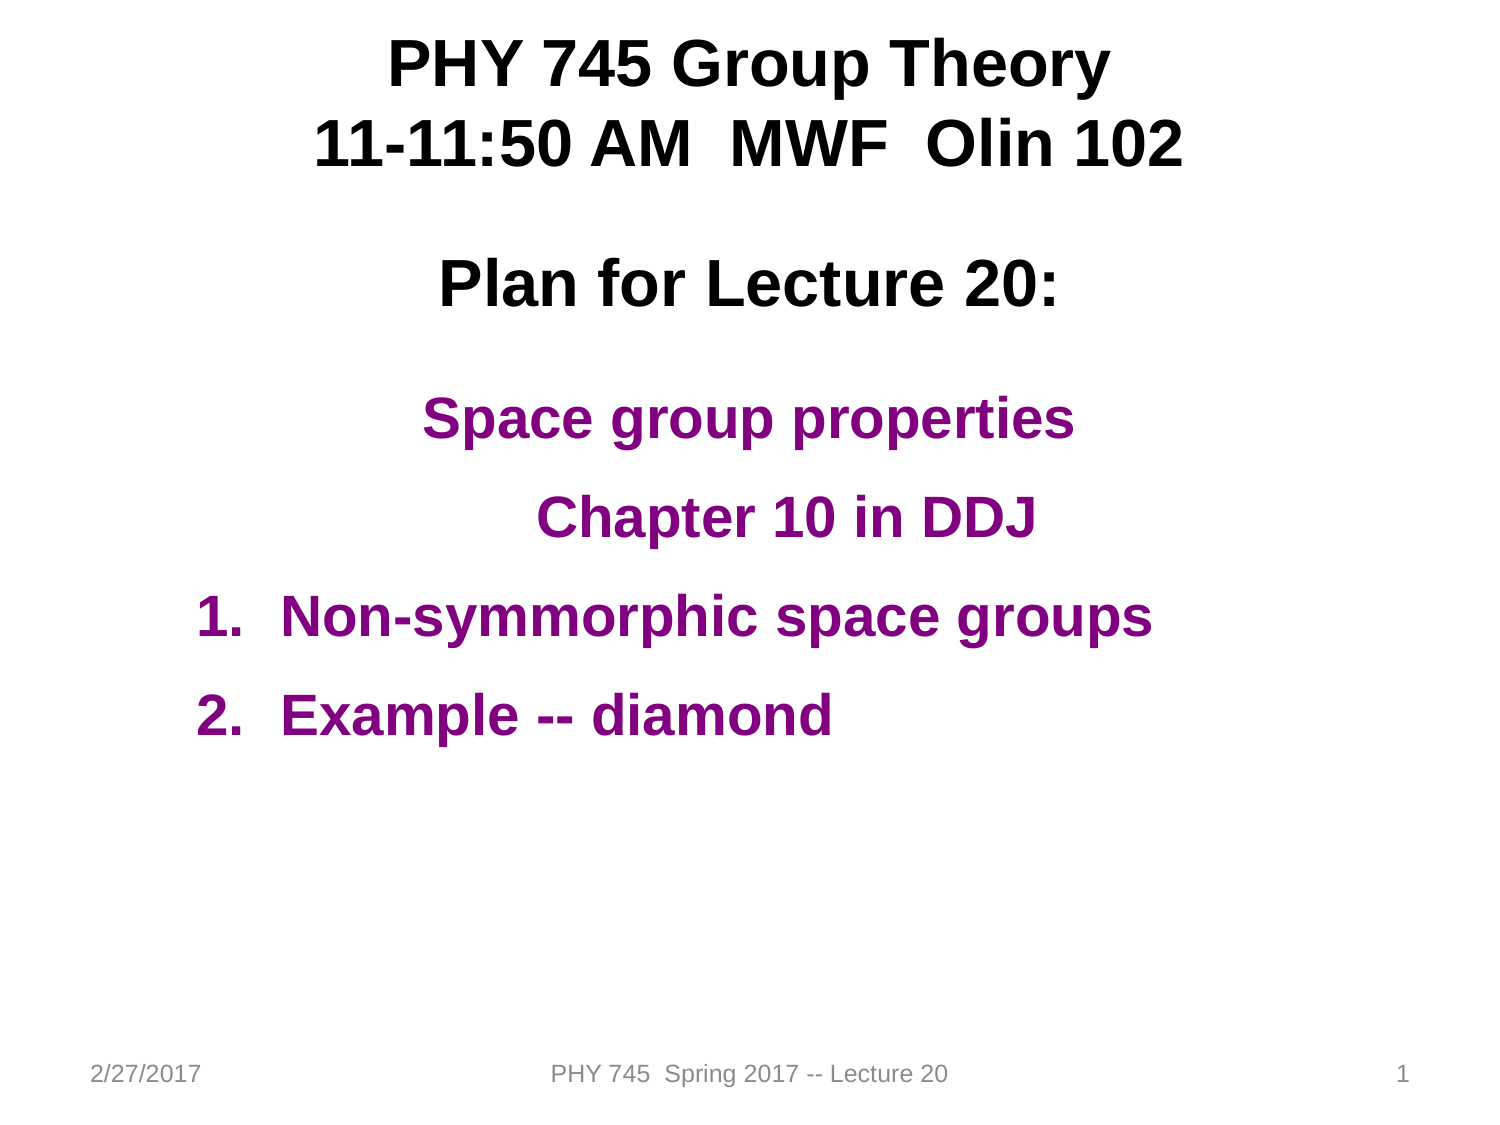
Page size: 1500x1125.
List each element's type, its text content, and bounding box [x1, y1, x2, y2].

text_box PHY 745 Group Theory 11-11:50 AM MWF Olin 102 Plan for Lecture 20: Space group properties Chapter 10 in DDJ Non-symmorphic space groups Example -- diamond [31, 12, 1469, 755]
footer PHY 745 Spring 2017 -- Lecture 20 [512, 1042, 988, 1103]
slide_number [75, 1042, 425, 1103]
slide_number 1 [1074, 1042, 1425, 1103]
